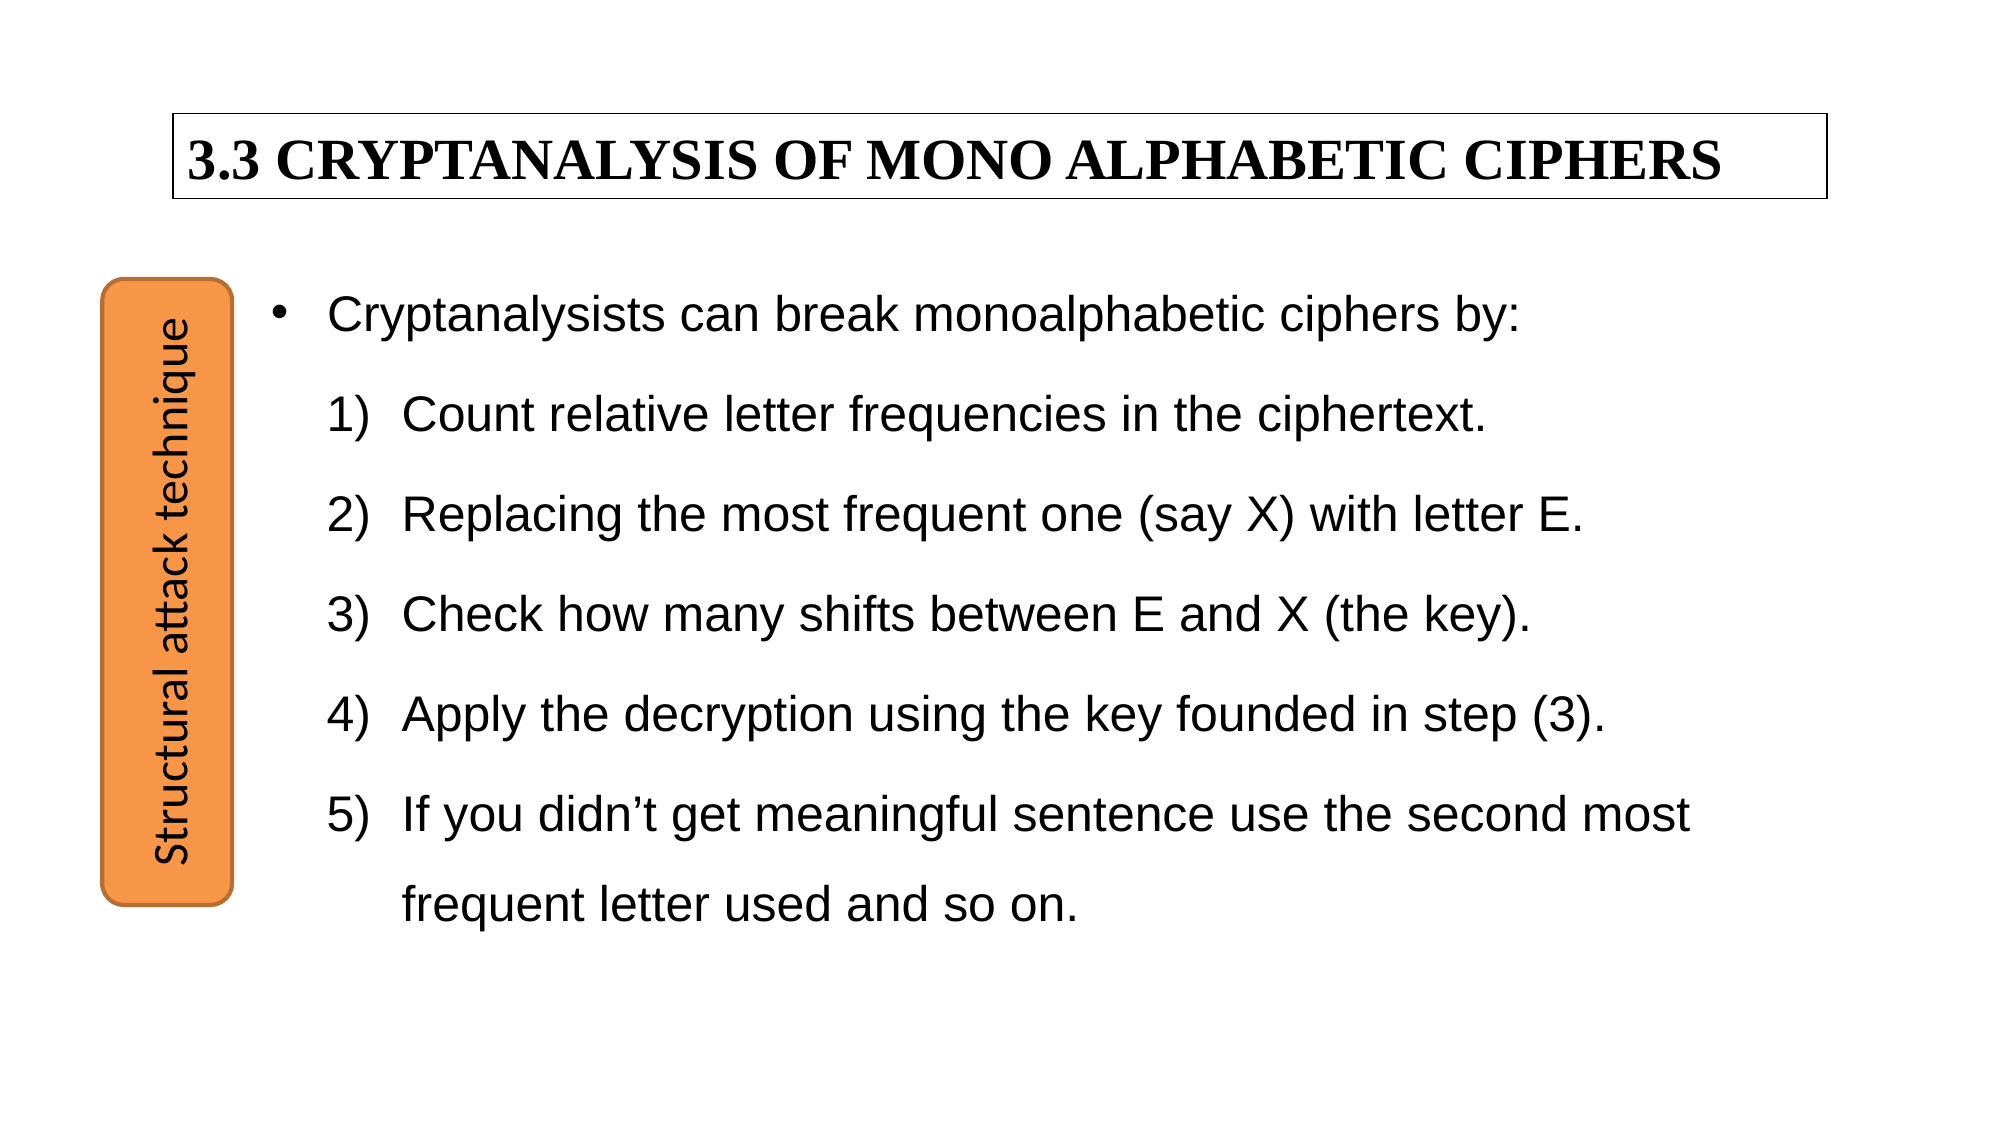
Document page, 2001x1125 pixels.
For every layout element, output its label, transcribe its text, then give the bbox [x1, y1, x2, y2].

text_box 3.3 CRYPTANALYSIS OF MONO ALPHABETIC CIPHERS [173, 113, 1827, 199]
list Cryptanalysists can break monoalphabetic ciphers by: Count relative letter frequencies in the ciphertext. Replacing the most frequent one (say X) with letter E. Check how many shifts between E and X (the key). Apply the decryption using the key founded in step (3). If you didn’t get meaningful sentence use the second most frequent letter used and so on. [255, 243, 1827, 976]
text_box Structural attack technique [100, 276, 235, 908]
